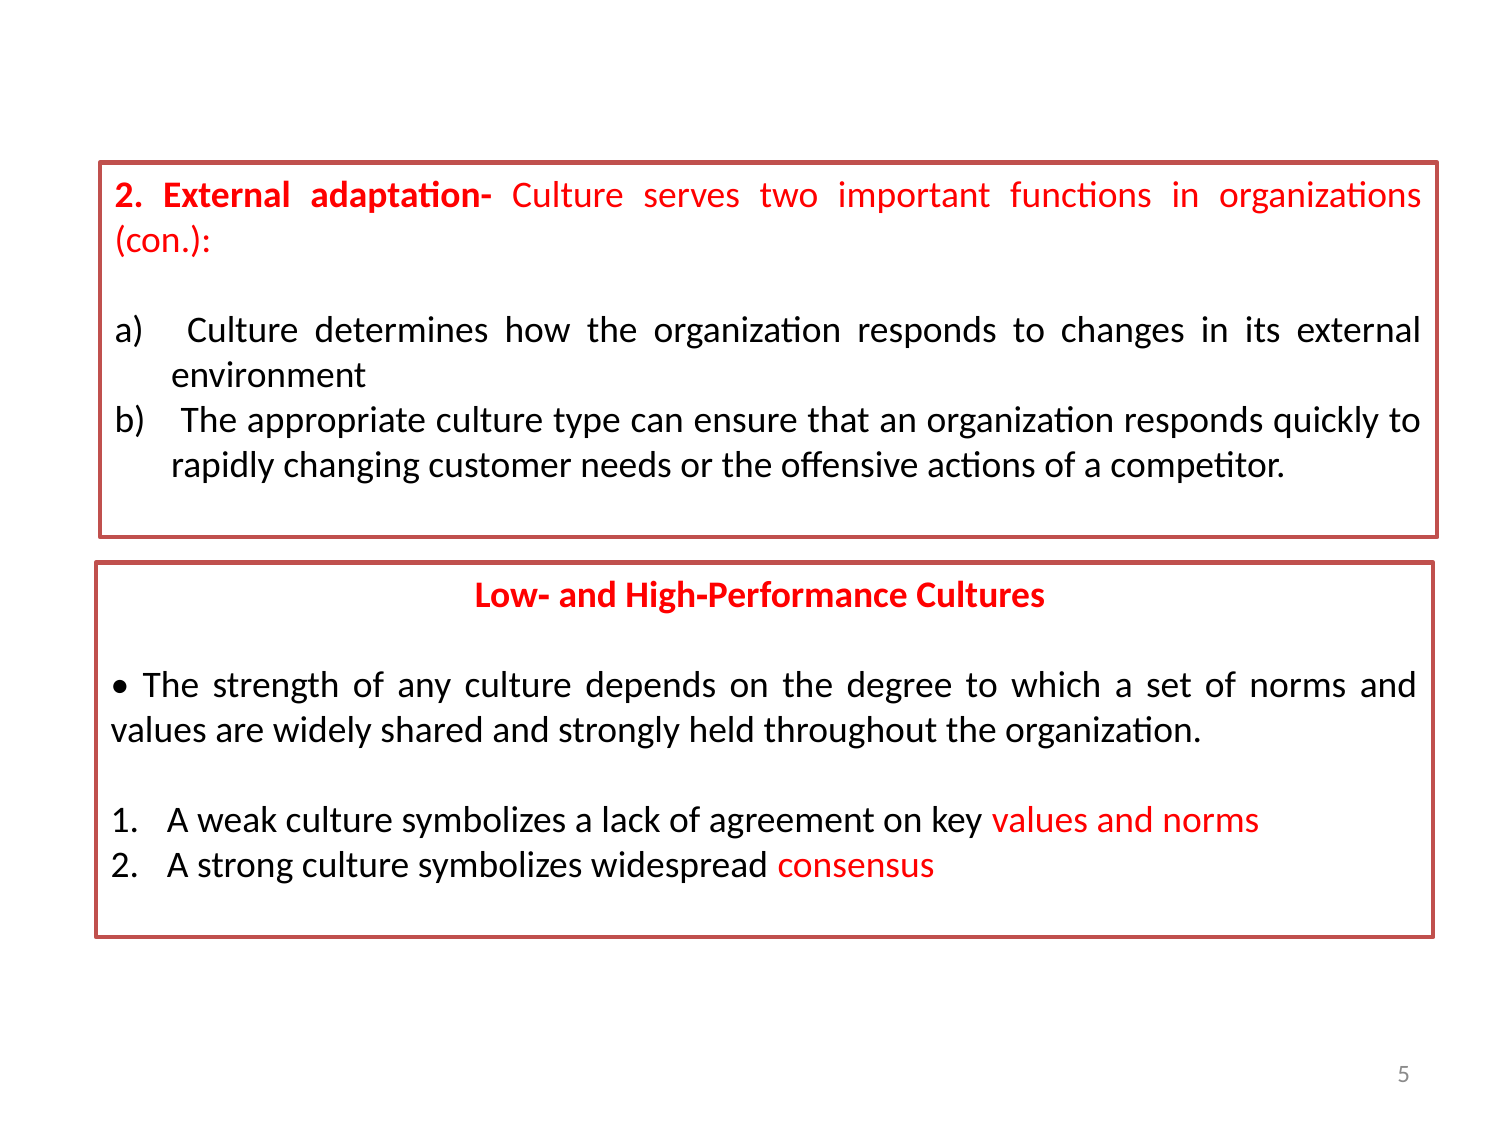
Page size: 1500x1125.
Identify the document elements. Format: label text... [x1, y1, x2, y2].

slide_number 5 [1074, 1042, 1425, 1103]
text_box 2. External adaptation- Culture serves two important functions in organizations (con.): Culture determines how the organization responds to changes in its external environment The appropriate culture type can ensure that an organization responds quickly to rapidly changing customer needs or the offensive actions of a competitor. [98, 160, 1439, 539]
text_box Low‐ and High‐Performance Cultures • The strength of any culture depends on the degree to which a set of norms and values are widely shared and strongly held throughout the organization. A weak culture symbolizes a lack of agreement on key values and norms A strong culture symbolizes widespread consensus [94, 560, 1435, 939]
